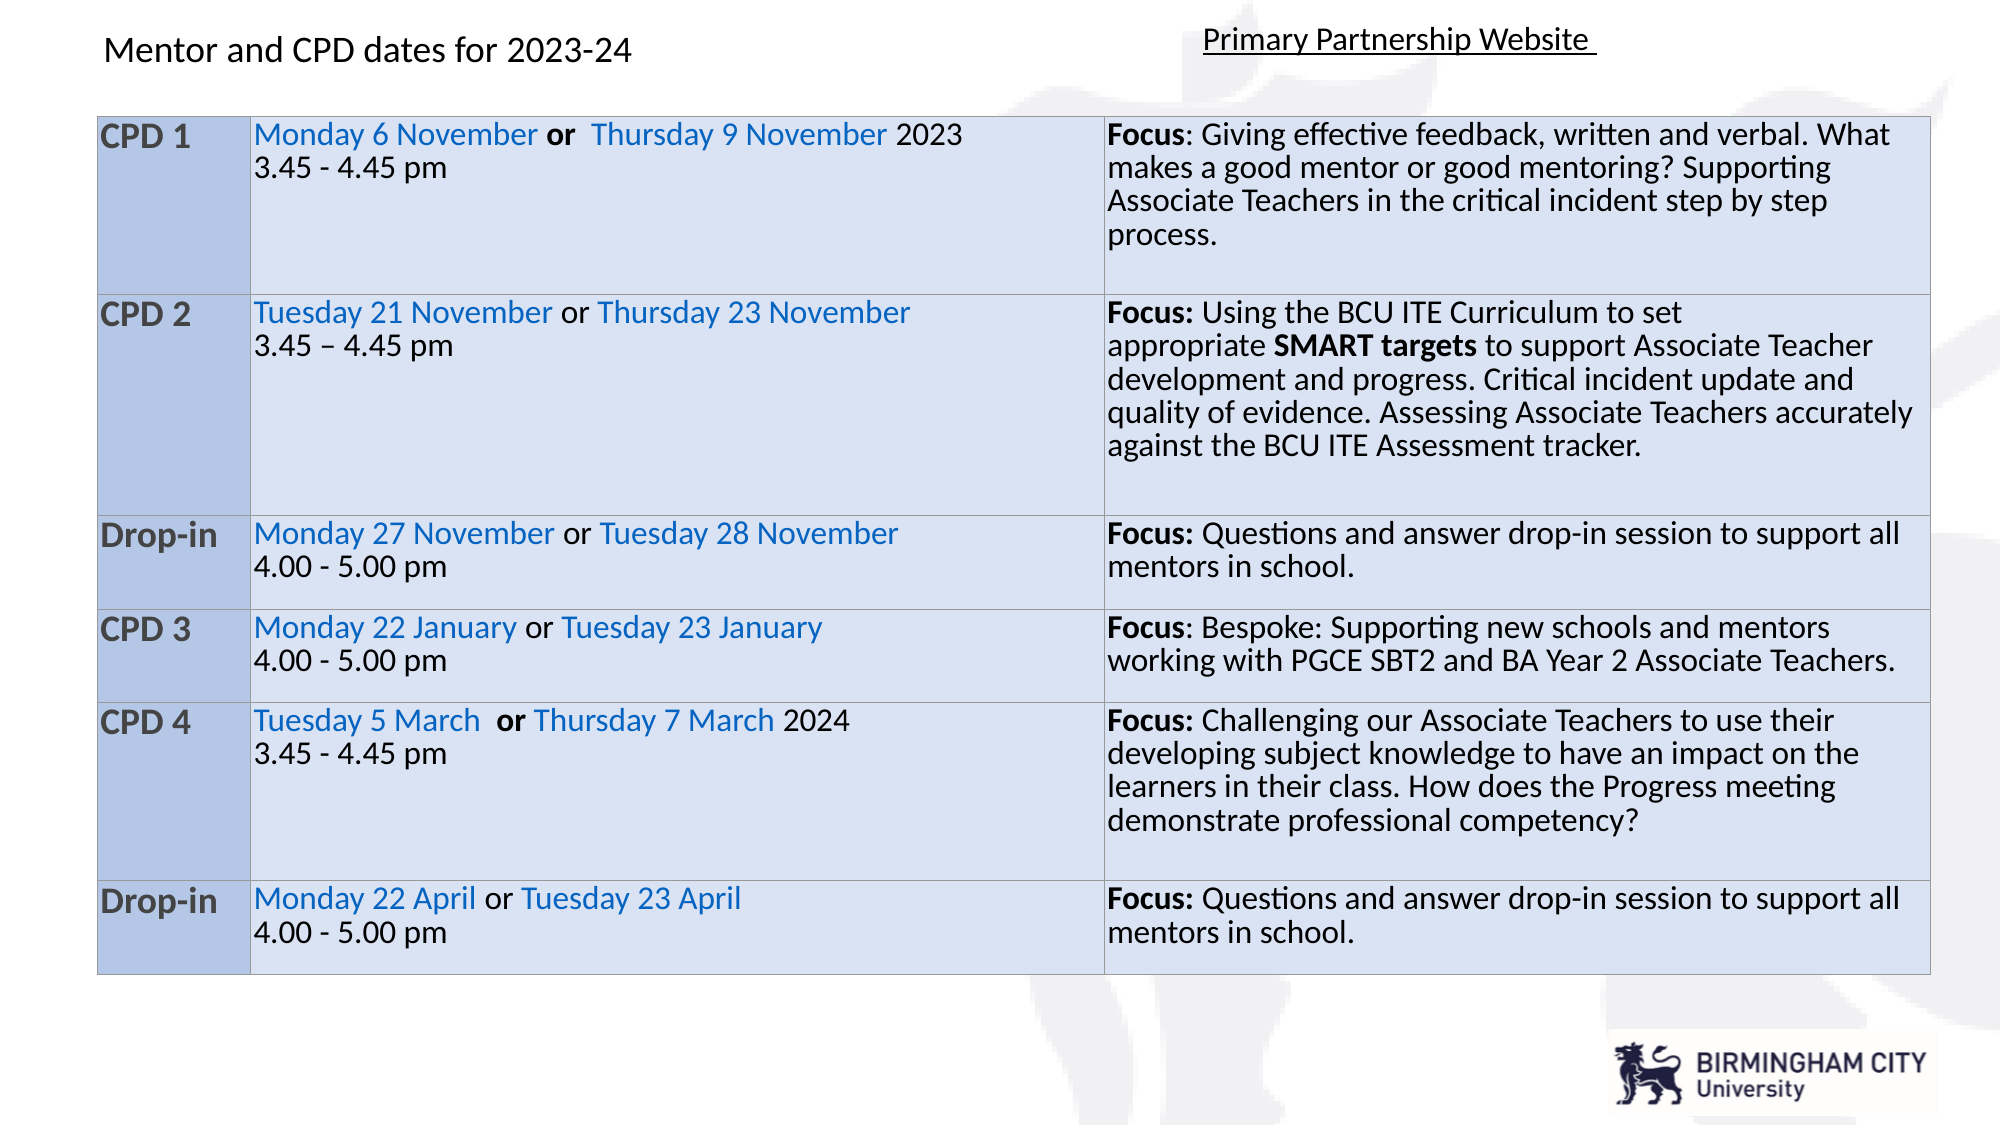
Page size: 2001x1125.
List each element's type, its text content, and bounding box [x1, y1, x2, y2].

table_cell Focus: Questions and answer drop-in session to support all mentors in school. [1105, 881, 1930, 974]
table_cell Focus: Challenging our Associate Teachers to use their developing subject knowledge to have an impact on the learners in their class. How does the Progress meeting demonstrate professional competency? [1105, 703, 1930, 880]
table_header CPD 1 [98, 117, 250, 294]
table_cell CPD 4 [98, 703, 250, 880]
table_cell Monday 27 November or Tuesday 28 November 4.00 - 5.00 pm [251, 516, 1104, 609]
text_box Mentor and CPD dates for 2023-24 [88, 17, 945, 78]
table_cell CPD 2 [98, 295, 250, 515]
table_cell Tuesday 5 March or Thursday 7 March 2024 3.45 - 4.45 pm [251, 703, 1104, 880]
table_cell Monday 22 April or Tuesday 23 April 4.00 - 5.00 pm [251, 881, 1104, 974]
table_cell Focus: Questions and answer drop-in session to support all mentors in school. [1105, 516, 1930, 609]
table_cell Focus: Using the BCU ITE Curriculum to set appropriate SMART targets to support Associate Teacher development and progress. Critical incident update and quality of evidence. Assessing Associate Teachers accurately against the BCU ITE Assessment tracker. [1105, 295, 1930, 515]
picture [1608, 1029, 1938, 1116]
table_cell Focus: Bespoke: Supporting new schools and mentors working with PGCE SBT2 and BA Year 2 Associate Teachers. [1105, 610, 1930, 702]
table_header Focus: Giving effective feedback, written and verbal. What makes a good mentor or good mentoring? Supporting Associate Teachers in the critical incident step by step process. [1105, 117, 1930, 294]
table_cell Drop-in [98, 516, 250, 609]
table_cell Monday 22 January or Tuesday 23 January 4.00 - 5.00 pm [251, 610, 1104, 702]
table_header Monday 6 November or Thursday 9 November 2023 3.45 - 4.45 pm [251, 117, 1104, 294]
text_box Primary Partnership Website [1188, 14, 1834, 116]
table_cell CPD 3 [98, 610, 250, 702]
table_cell Drop-in [98, 881, 250, 974]
table_cell Tuesday 21 November or Thursday 23 November 3.45 – 4.45 pm [251, 295, 1104, 515]
